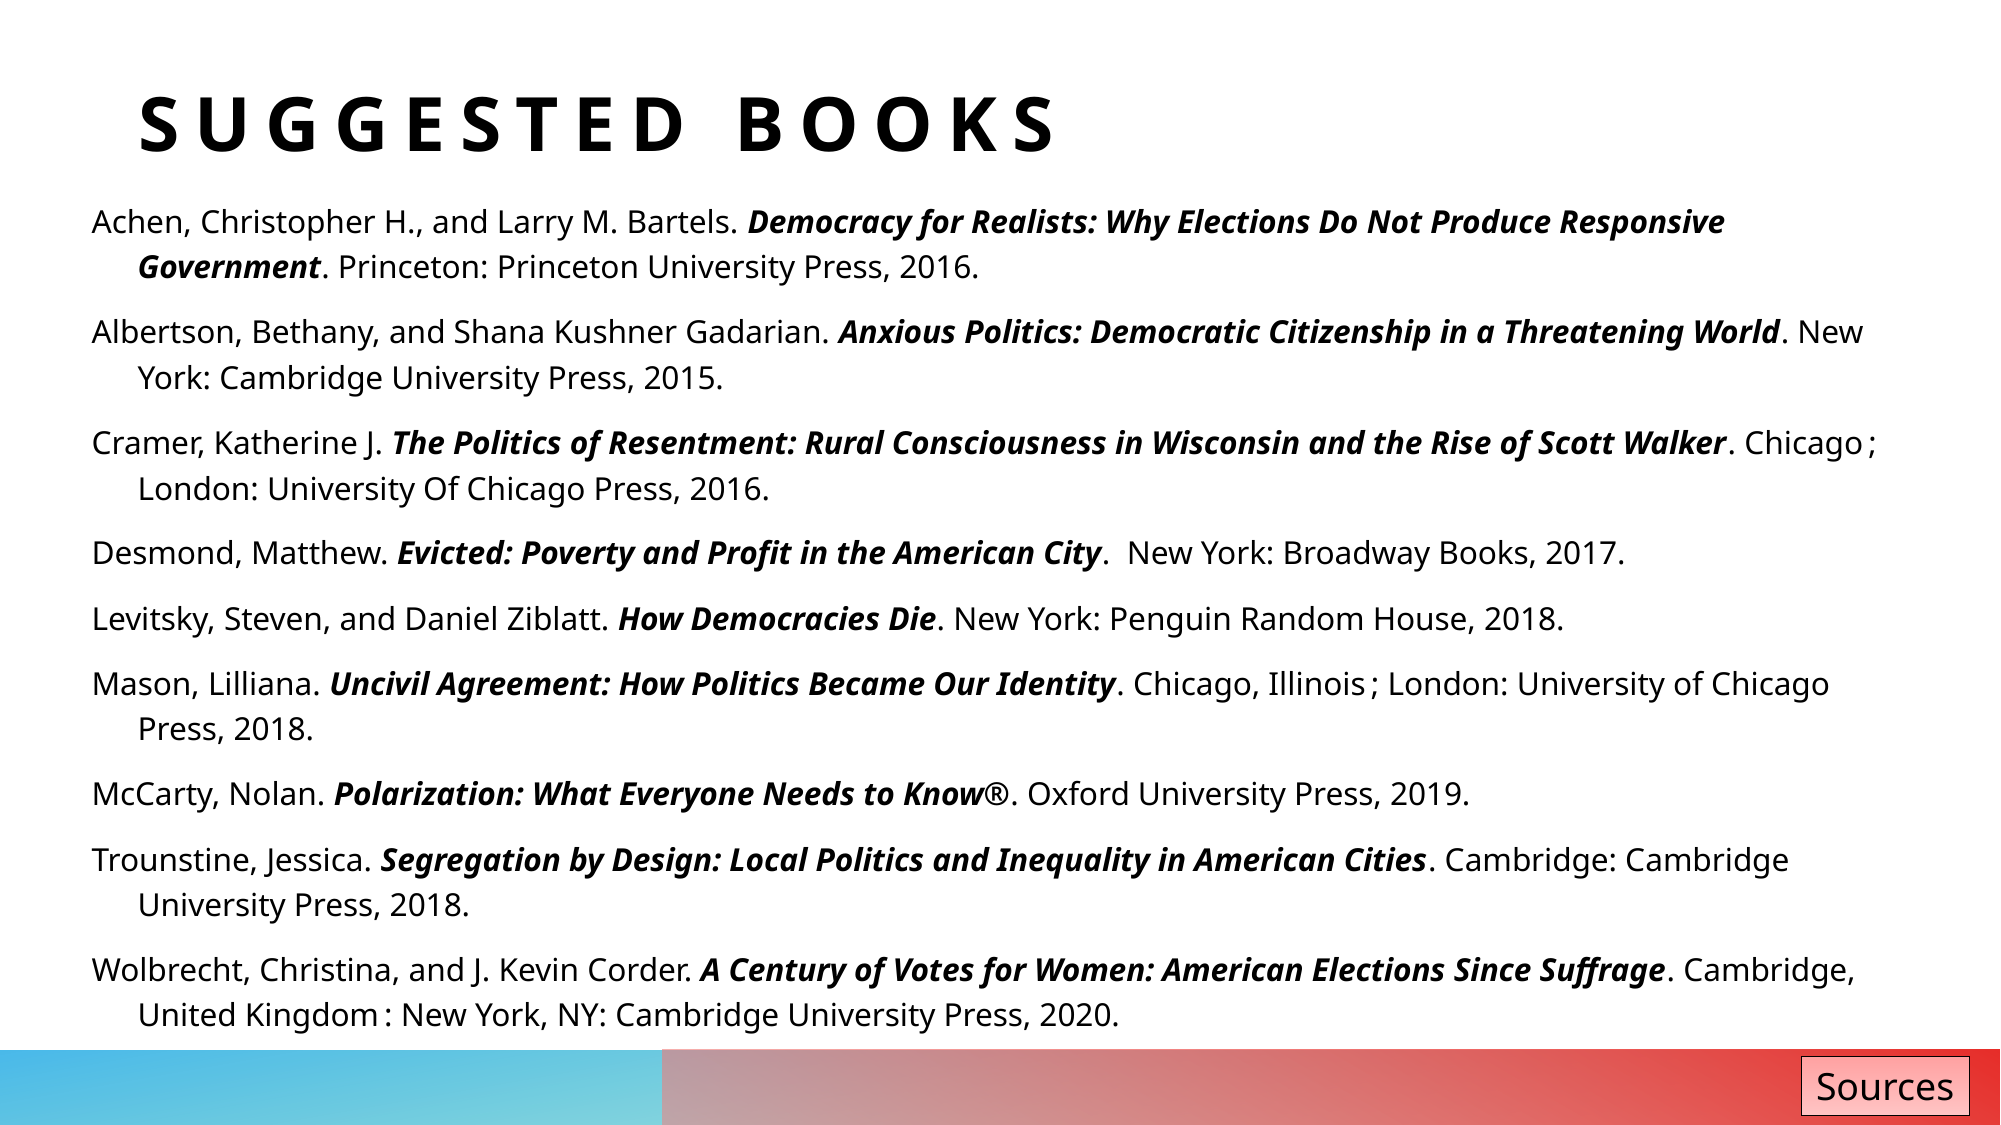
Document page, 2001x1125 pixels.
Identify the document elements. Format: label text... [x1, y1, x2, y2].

list Achen, Christopher H., and Larry M. Bartels. Democracy for Realists: Why Elections Do Not Produce Responsive Government. Princeton: Princeton University Press, 2016. Albertson, Bethany, and Shana Kushner Gadarian. Anxious Politics: Democratic Citizenship in a Threatening World. New York: Cambridge University Press, 2015. Cramer, Katherine J. The Politics of Resentment: Rural Consciousness in Wisconsin and the Rise of Scott Walker. Chicago ; London: University Of Chicago Press, 2016. Desmond, Matthew. Evicted: Poverty and Profit in the American City. New York: Broadway Books, 2017. Levitsky, Steven, and Daniel Ziblatt. How Democracies Die. New York: Penguin Random House, 2018. Mason, Lilliana. Uncivil Agreement: How Politics Became Our Identity. Chicago, Illinois ; London: University of Chicago Press, 2018. McCarty, Nolan. Polarization: What Everyone Needs to Know®. Oxford University Press, 2019. Trounstine, Jessica. Segregation by Design: Local Politics and Inequality in American Cities. Cambridge: Cambridge University Press, 2018. Wolbrecht, Christina, and J. Kevin Corder. A Century of Votes for Women: American Elections Since Suffrage. Cambridge, United Kingdom : New York, NY: Cambridge University Press, 2020. [91, 194, 1895, 1034]
title Suggested Books [138, 65, 1819, 167]
text_box Sources [1801, 1056, 1970, 1116]
